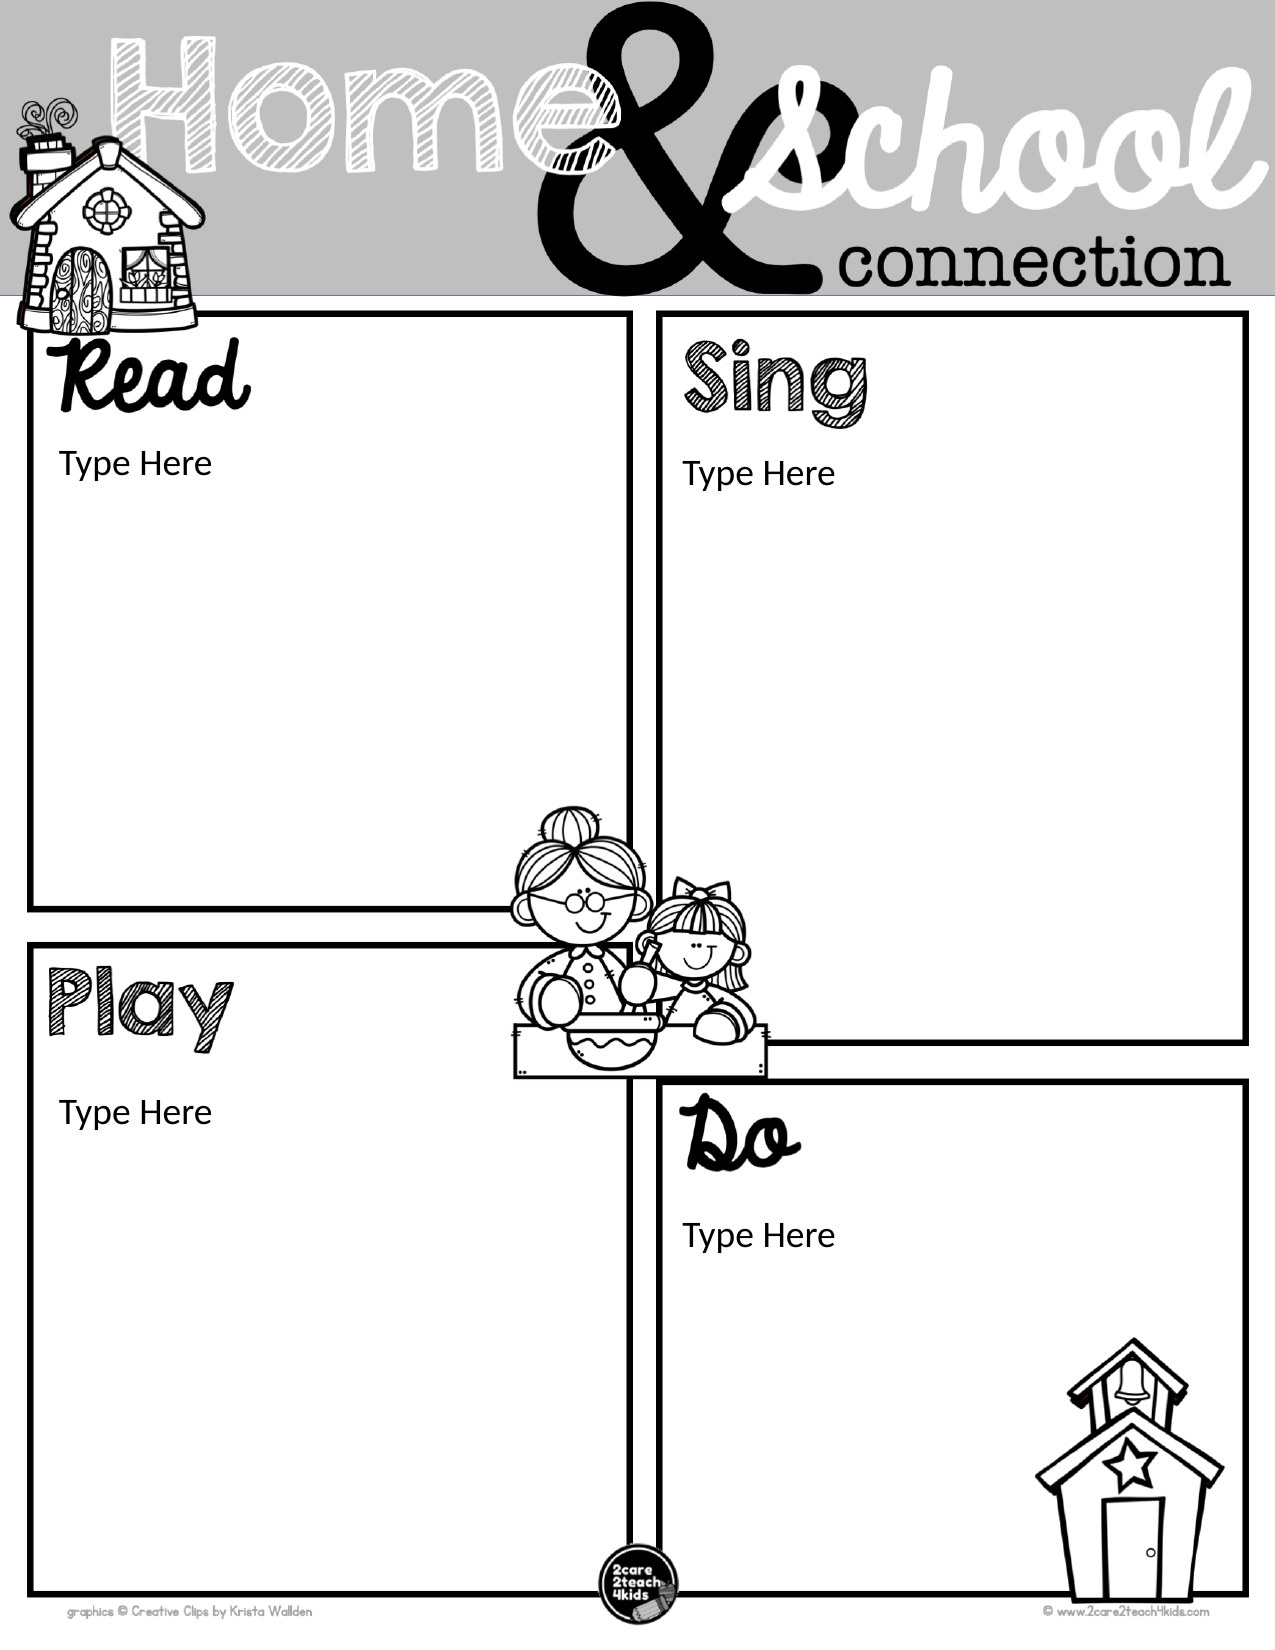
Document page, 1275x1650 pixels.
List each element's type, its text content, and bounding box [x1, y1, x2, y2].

text_box Type Here [667, 1202, 1231, 1263]
picture [0, 0, 1275, 1650]
text_box Type Here [44, 1079, 608, 1140]
text_box Type Here [667, 440, 1231, 500]
text_box Type Here [44, 430, 608, 490]
